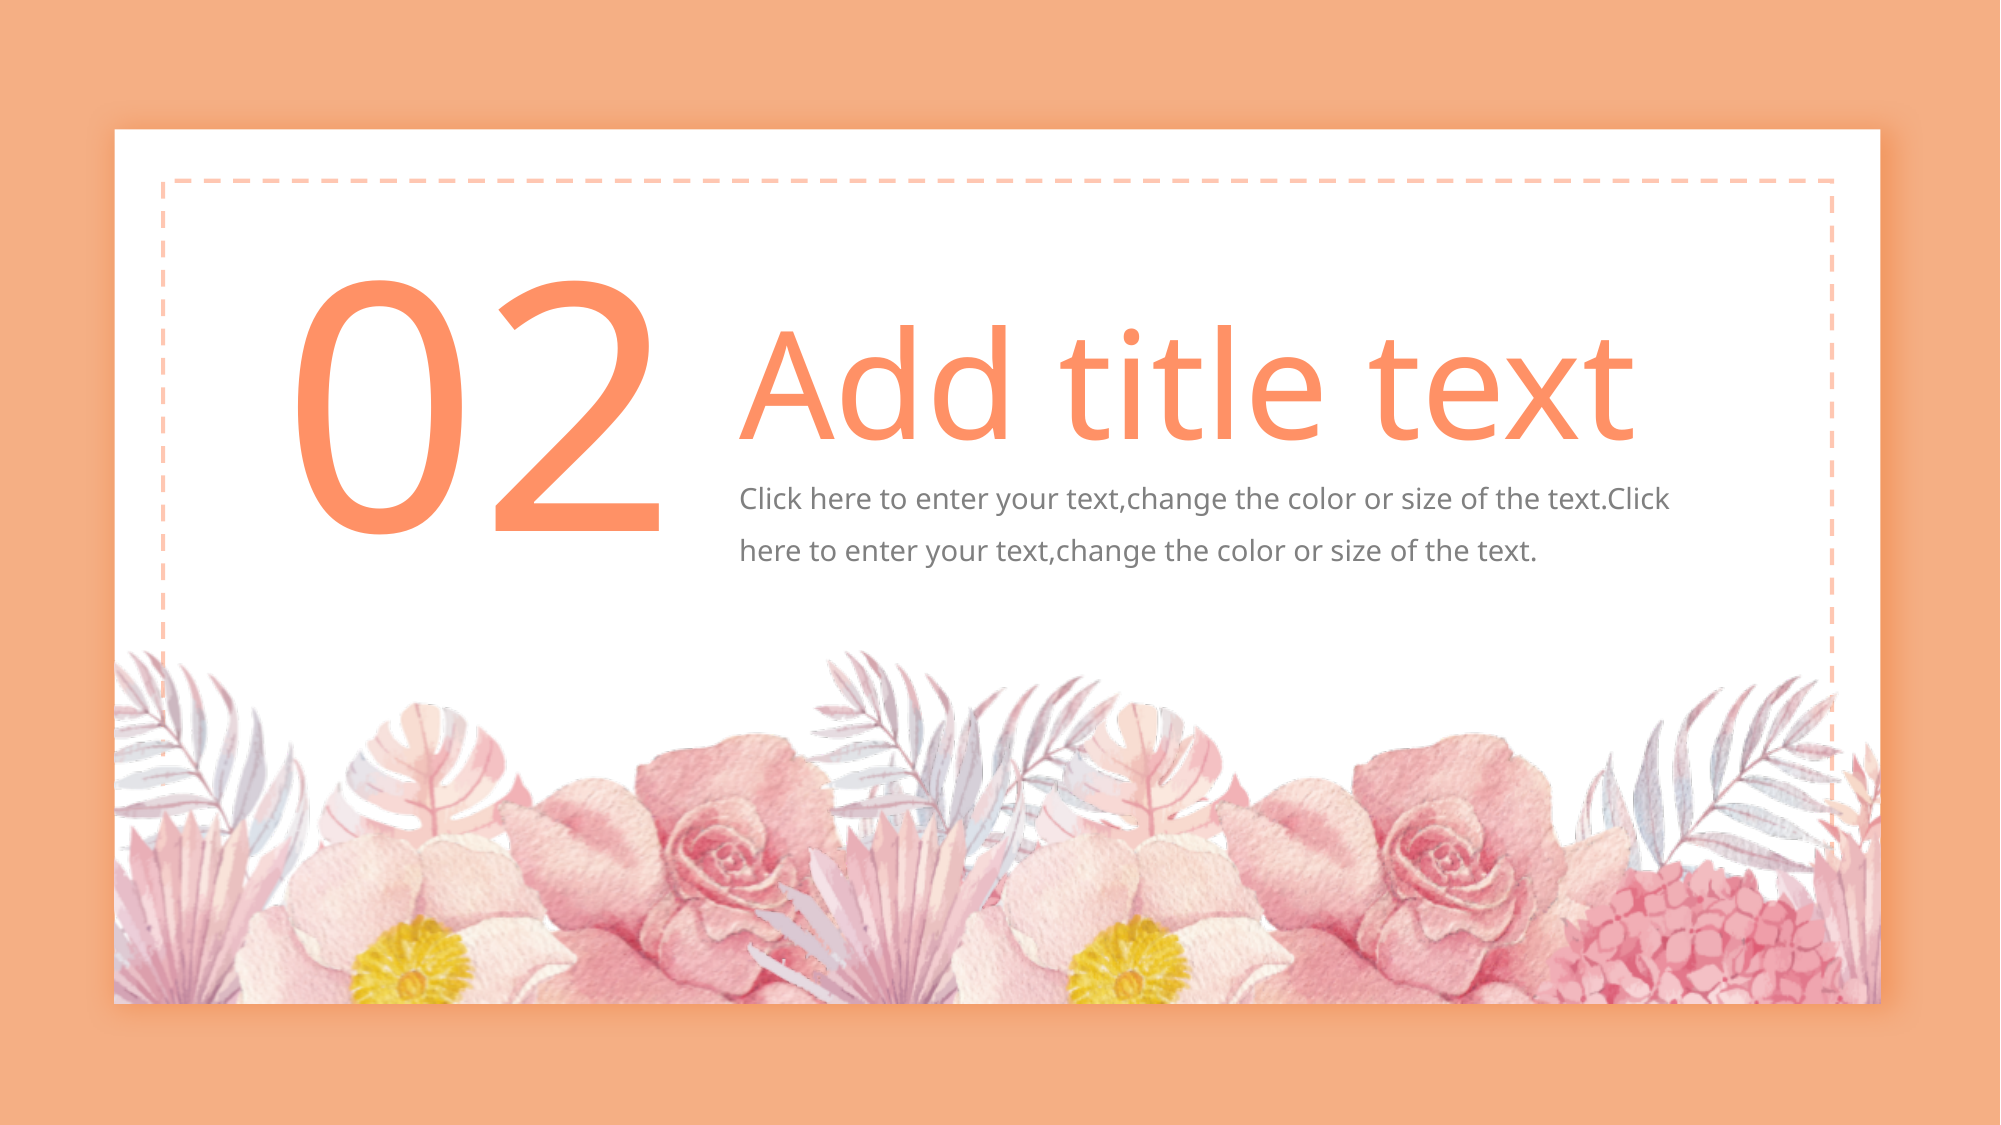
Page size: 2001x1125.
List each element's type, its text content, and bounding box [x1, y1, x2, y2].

text_box [162, 180, 1833, 650]
text_box 02 [262, 185, 697, 569]
text_box Click here to enter your text,change the color or size of the text.Click here to enter your text,change the color or size of the text. [739, 462, 1704, 568]
text_box [114, 128, 1881, 650]
text_box Add title text [739, 289, 1704, 459]
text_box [114, 650, 1881, 1004]
